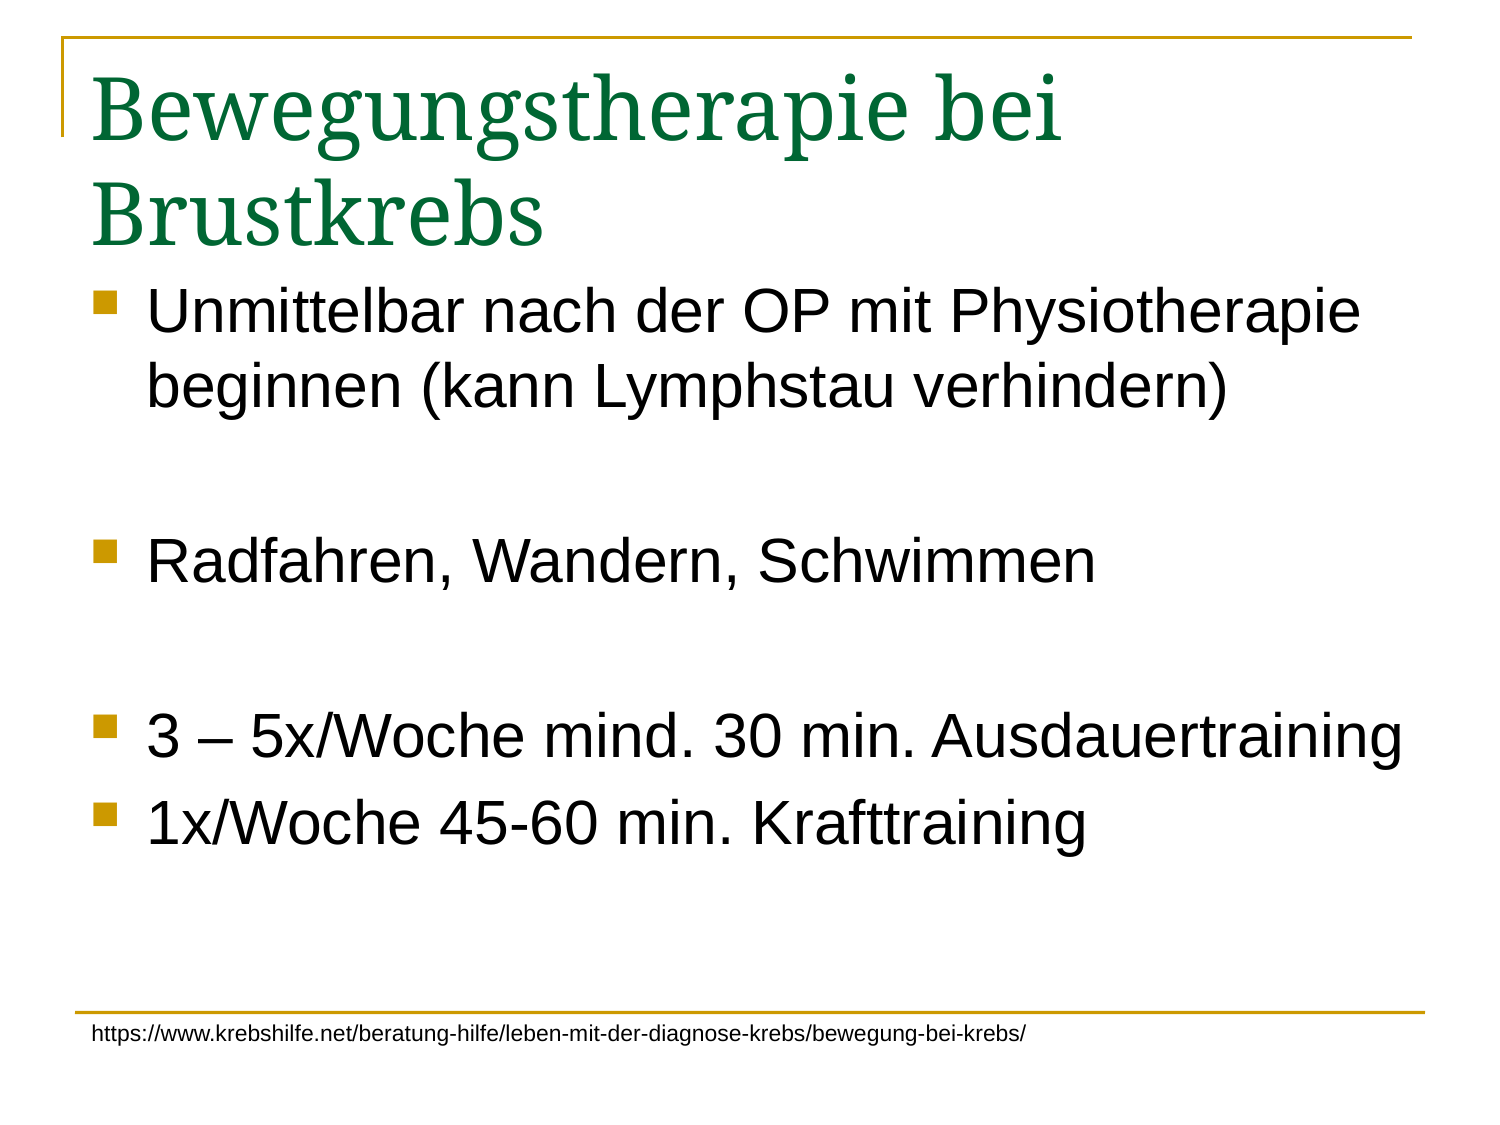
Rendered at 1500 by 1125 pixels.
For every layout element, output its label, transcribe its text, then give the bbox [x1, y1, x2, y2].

title Bewegungstherapie bei Brustkrebs [74, 45, 1426, 233]
list Unmittelbar nach der OP mit Physiotherapie beginnen (kann Lymphstau verhindern) Radfahren, Wandern, Schwimmen 3 – 5x/Woche mind. 30 min. Ausdauertraining 1x/Woche 45-60 min. Krafttraining [74, 262, 1426, 1006]
text_box https://www.krebshilfe.net/beratung-hilfe/leben-mit-der-diagnose-krebs/bewegung-bei-krebs/ [76, 1011, 1500, 1054]
